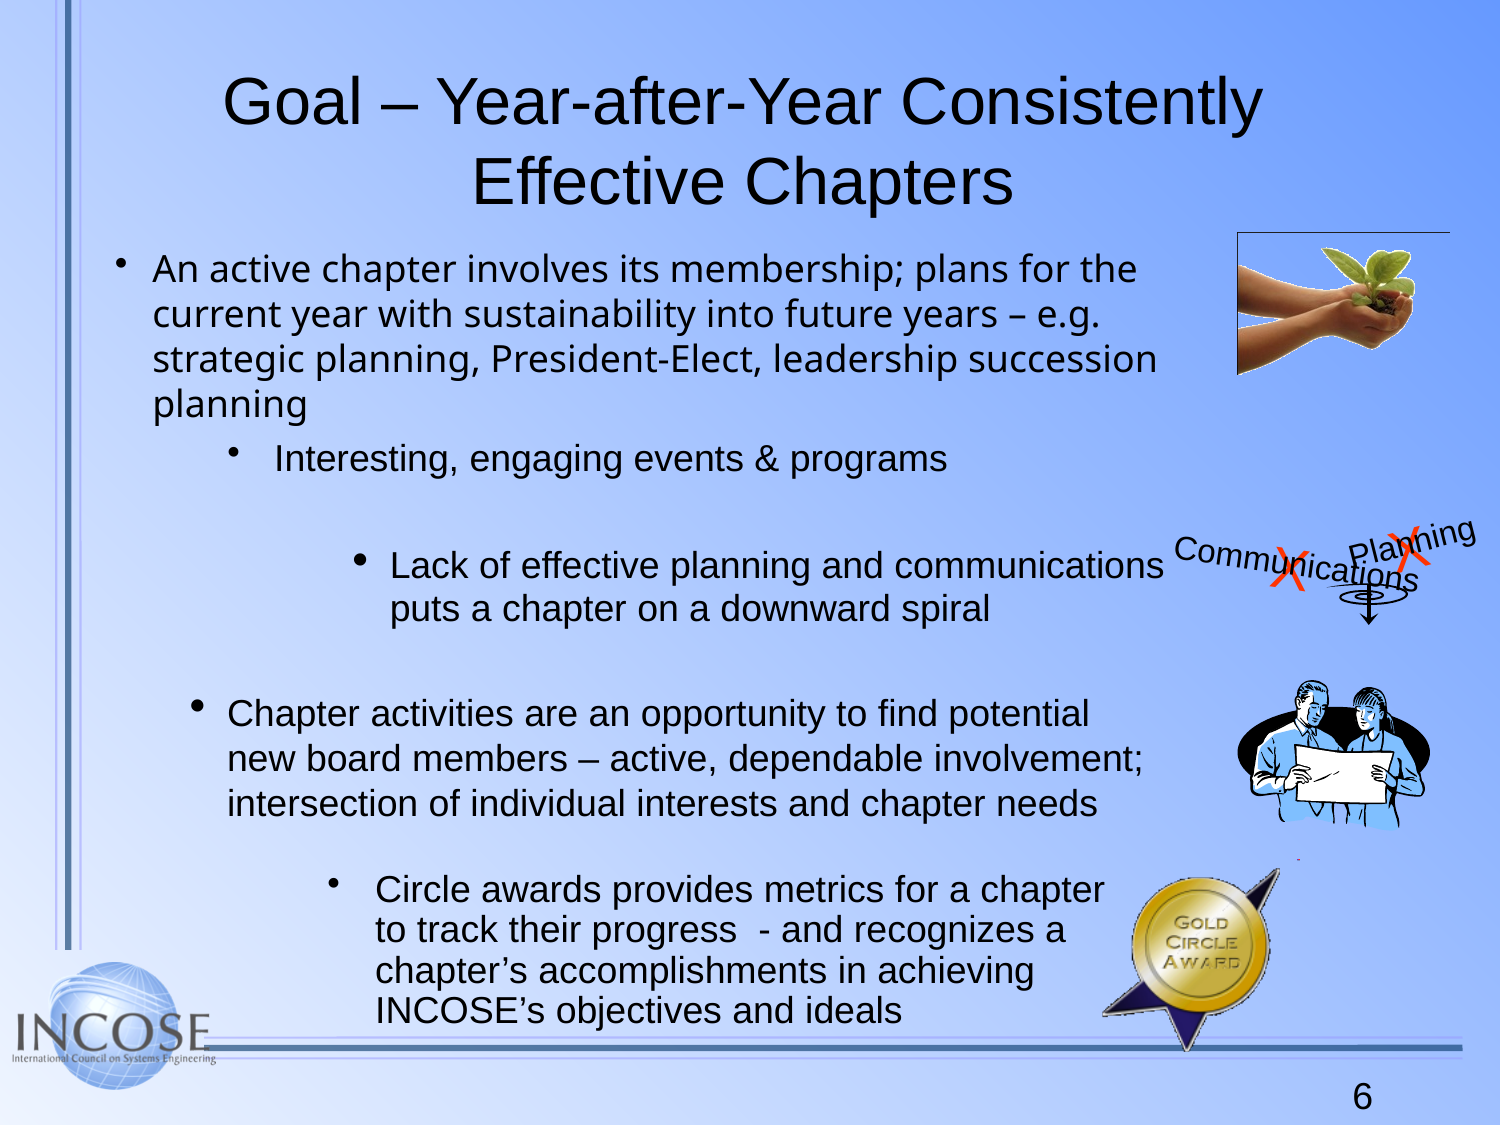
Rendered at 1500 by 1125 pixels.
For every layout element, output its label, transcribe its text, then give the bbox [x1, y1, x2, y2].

text_box Chapter activities are an opportunity to find potential new board members – active, dependable involvement; intersection of individual interests and chapter needs [174, 681, 1182, 832]
text_box Circle awards provides metrics for a chapter to track their progress - and recognizes a chapter’s accomplishments in achieving INCOSE’s objectives and ideals [312, 862, 1095, 1018]
text_box An active chapter involves its membership; plans for the current year with sustainability into future years – e.g. strategic planning, President-Elect, leadership succession planning [99, 237, 1244, 408]
text_box Chapter events [12, 962, 216, 1090]
picture [1237, 679, 1431, 838]
picture [1237, 232, 1451, 376]
picture [1099, 859, 1301, 1060]
text_box Interesting, engaging events & programs [212, 431, 1182, 487]
title Goal – Year-after-Year Consistently Effective Chapters [150, 87, 1338, 225]
text_box Lack of effective planning and communications puts a chapter on a downward spiral [337, 537, 1199, 638]
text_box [1199, 504, 1467, 626]
